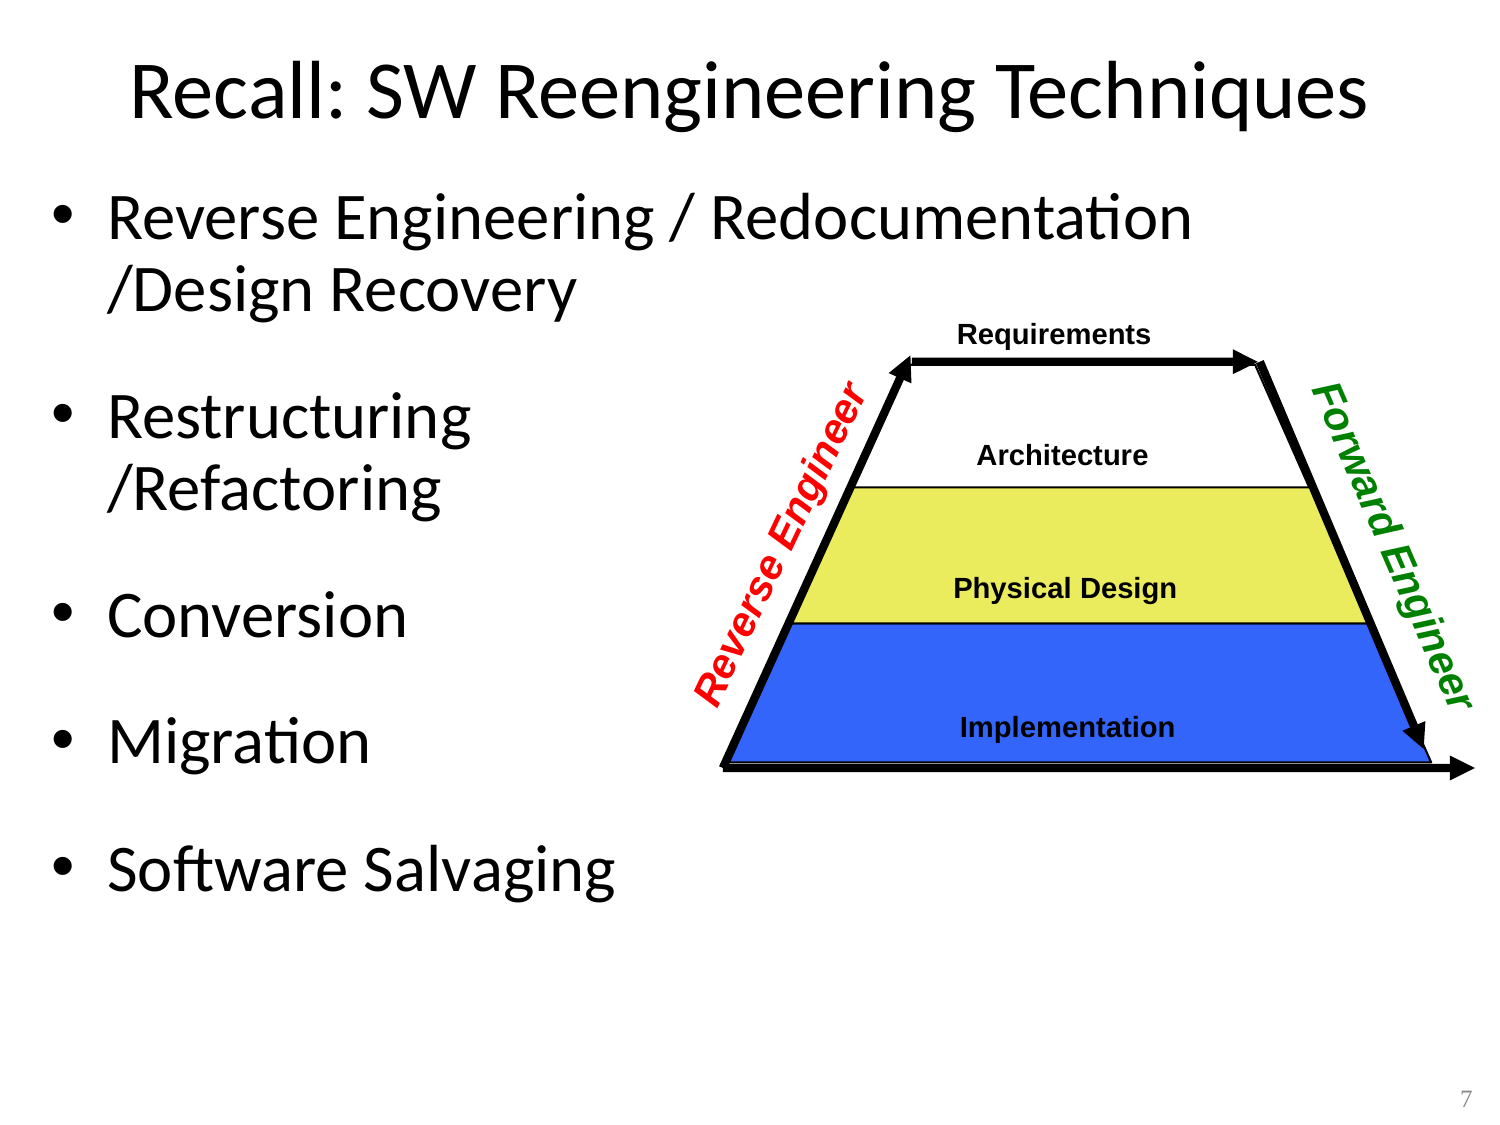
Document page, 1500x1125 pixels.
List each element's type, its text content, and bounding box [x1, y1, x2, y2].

text_box [723, 355, 911, 767]
text_box [1259, 361, 1425, 749]
text_box [722, 761, 1475, 775]
text_box Architecture [961, 432, 1164, 479]
text_box Reverse Engineer [671, 358, 890, 731]
text_box [790, 487, 1370, 624]
text_box [852, 364, 1310, 487]
text_box [728, 624, 1432, 763]
text_box Implementation [945, 704, 1191, 751]
list Reverse Engineering / Redocumentation /Design Recovery Restructuring /Refactoring Conversion Migration Software Salvaging [37, 174, 1313, 1050]
text_box Requirements [942, 312, 1167, 359]
text_box [911, 355, 1258, 368]
title Recall: SW Reengineering Techniques [75, 0, 1425, 138]
text_box Forward Engineer [1290, 358, 1498, 736]
text_box Physical Design [938, 565, 1193, 612]
